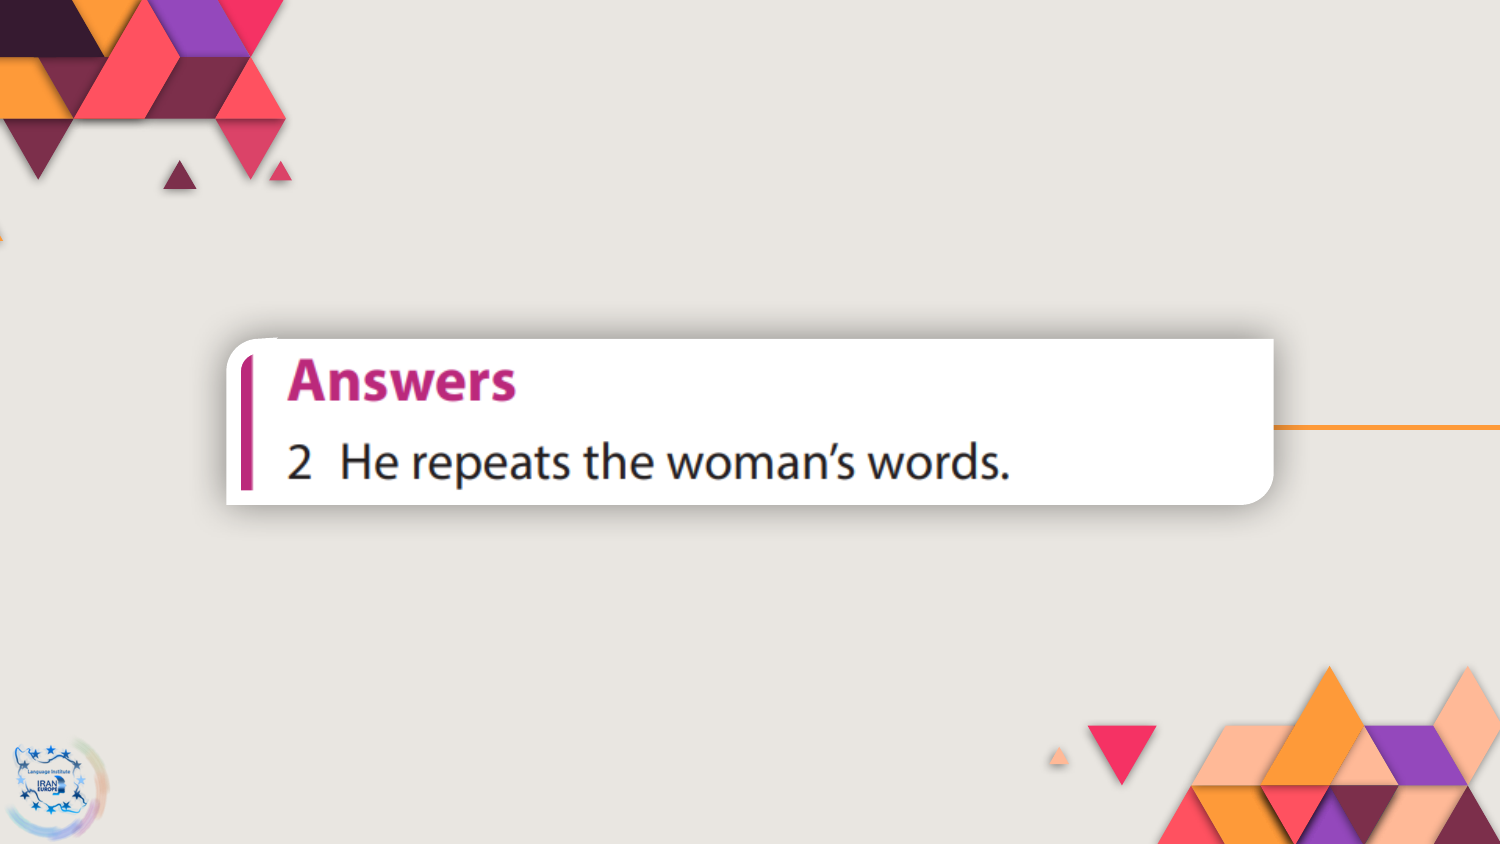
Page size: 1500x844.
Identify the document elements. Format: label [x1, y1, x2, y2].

picture [233, 345, 1267, 498]
picture [0, 733, 114, 844]
